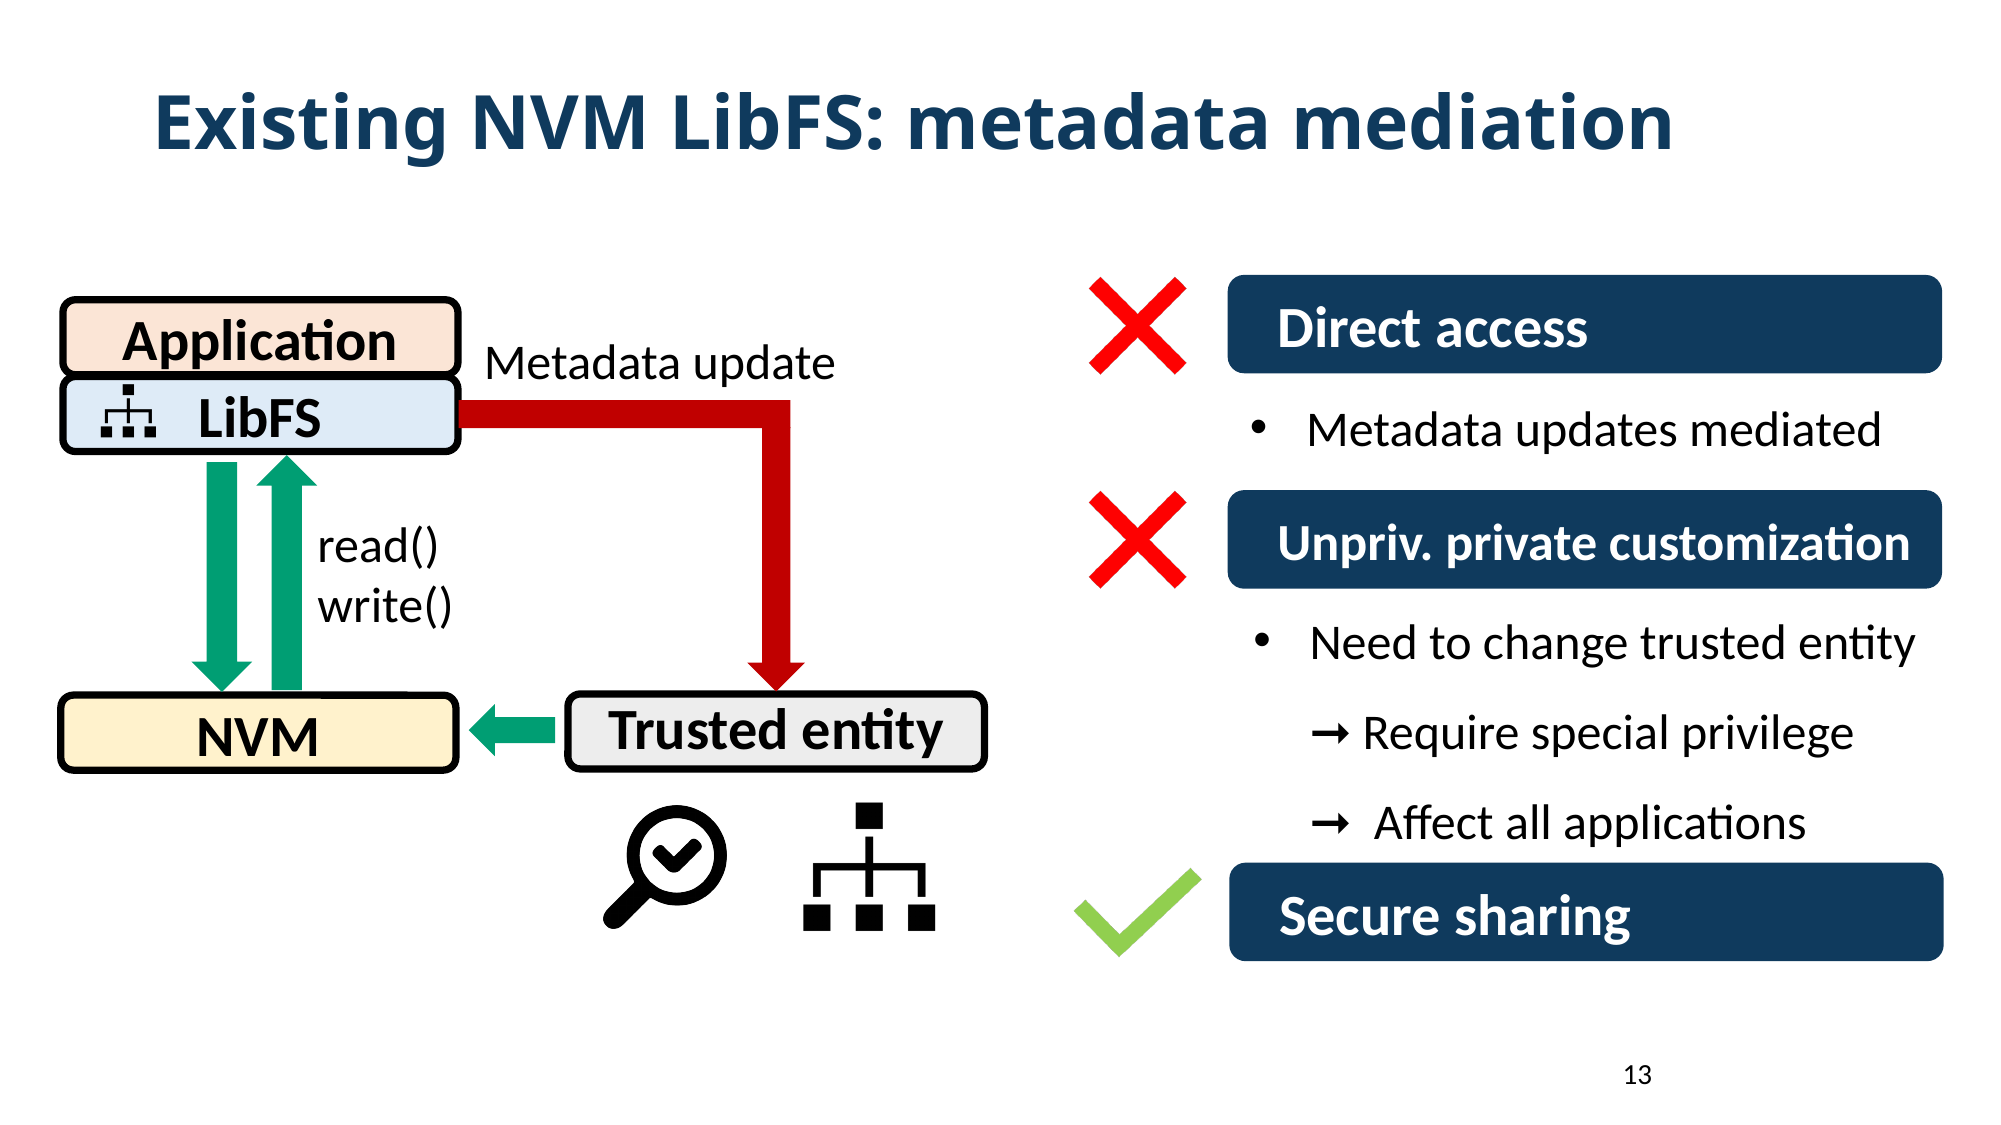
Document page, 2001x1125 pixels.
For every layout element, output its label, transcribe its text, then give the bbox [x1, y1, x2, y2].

picture [779, 774, 964, 960]
picture [1071, 846, 1204, 978]
text_box Existing NVM LibFS: metadata mediation [137, 59, 1943, 190]
text_box Direct access [1227, 274, 1943, 370]
text_box Unpriv. private customization [1227, 490, 1943, 588]
picture [1071, 259, 1204, 392]
text_box LibFS [61, 375, 460, 453]
text_box [253, 453, 320, 692]
text_box [467, 701, 557, 759]
text_box [458, 399, 791, 429]
slide_number 13 [1412, 1042, 1863, 1103]
text_box Application [61, 298, 460, 375]
text_box [188, 461, 255, 694]
text_box Secure sharing [1229, 862, 1944, 962]
text_box Trusted entity [566, 692, 986, 770]
text_box Need to change trusted entity ➞ Require special privilege ➞ Affect all applications [1238, 571, 1955, 685]
picture [91, 371, 168, 450]
text_box [747, 429, 805, 692]
text_box NVM [59, 694, 457, 772]
text_box Metadata updates mediated [1234, 359, 1996, 472]
text_box read() write() [302, 505, 478, 654]
picture [1071, 473, 1204, 606]
text_box Metadata update [468, 321, 864, 396]
picture [603, 805, 727, 929]
